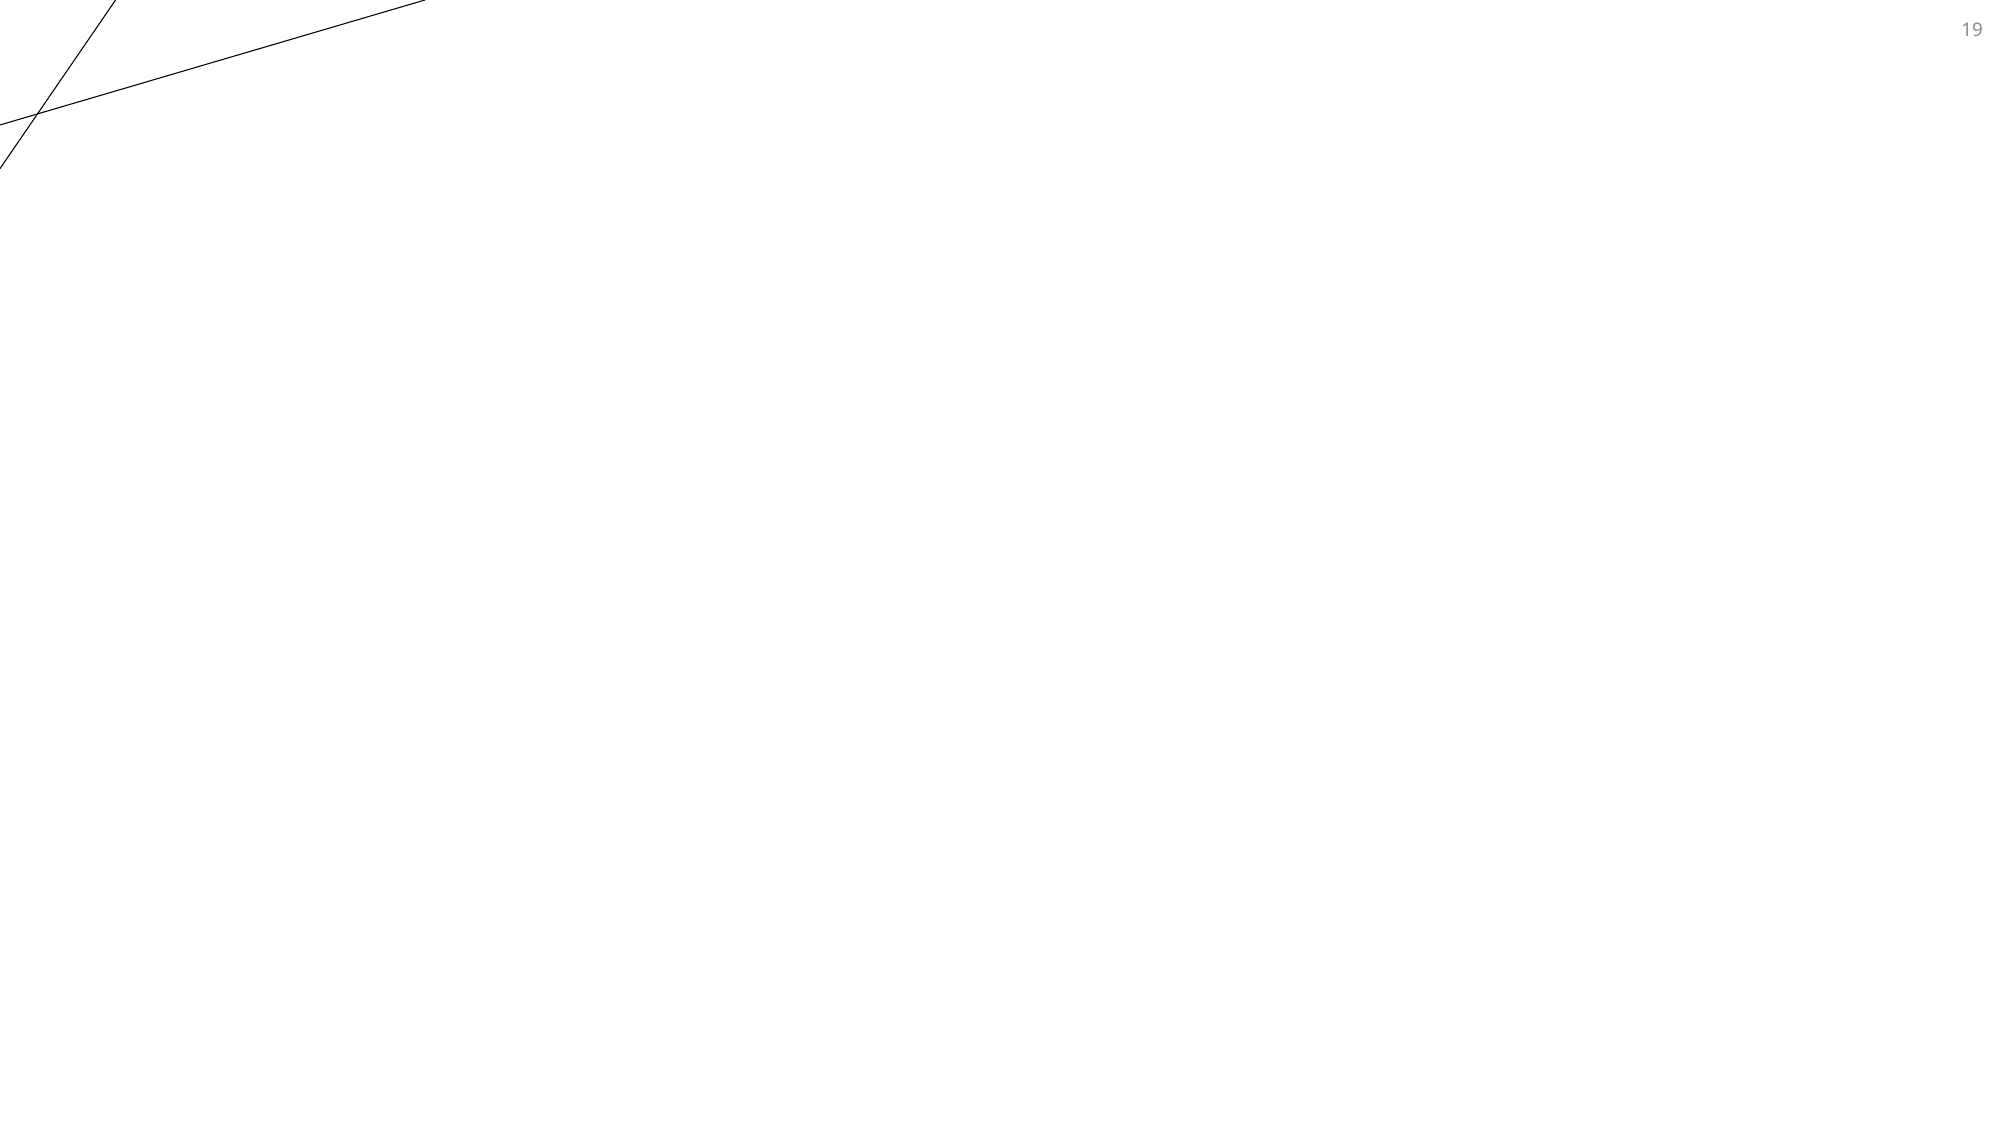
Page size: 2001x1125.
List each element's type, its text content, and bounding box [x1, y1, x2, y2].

slide_number 19 [1548, 0, 1998, 60]
